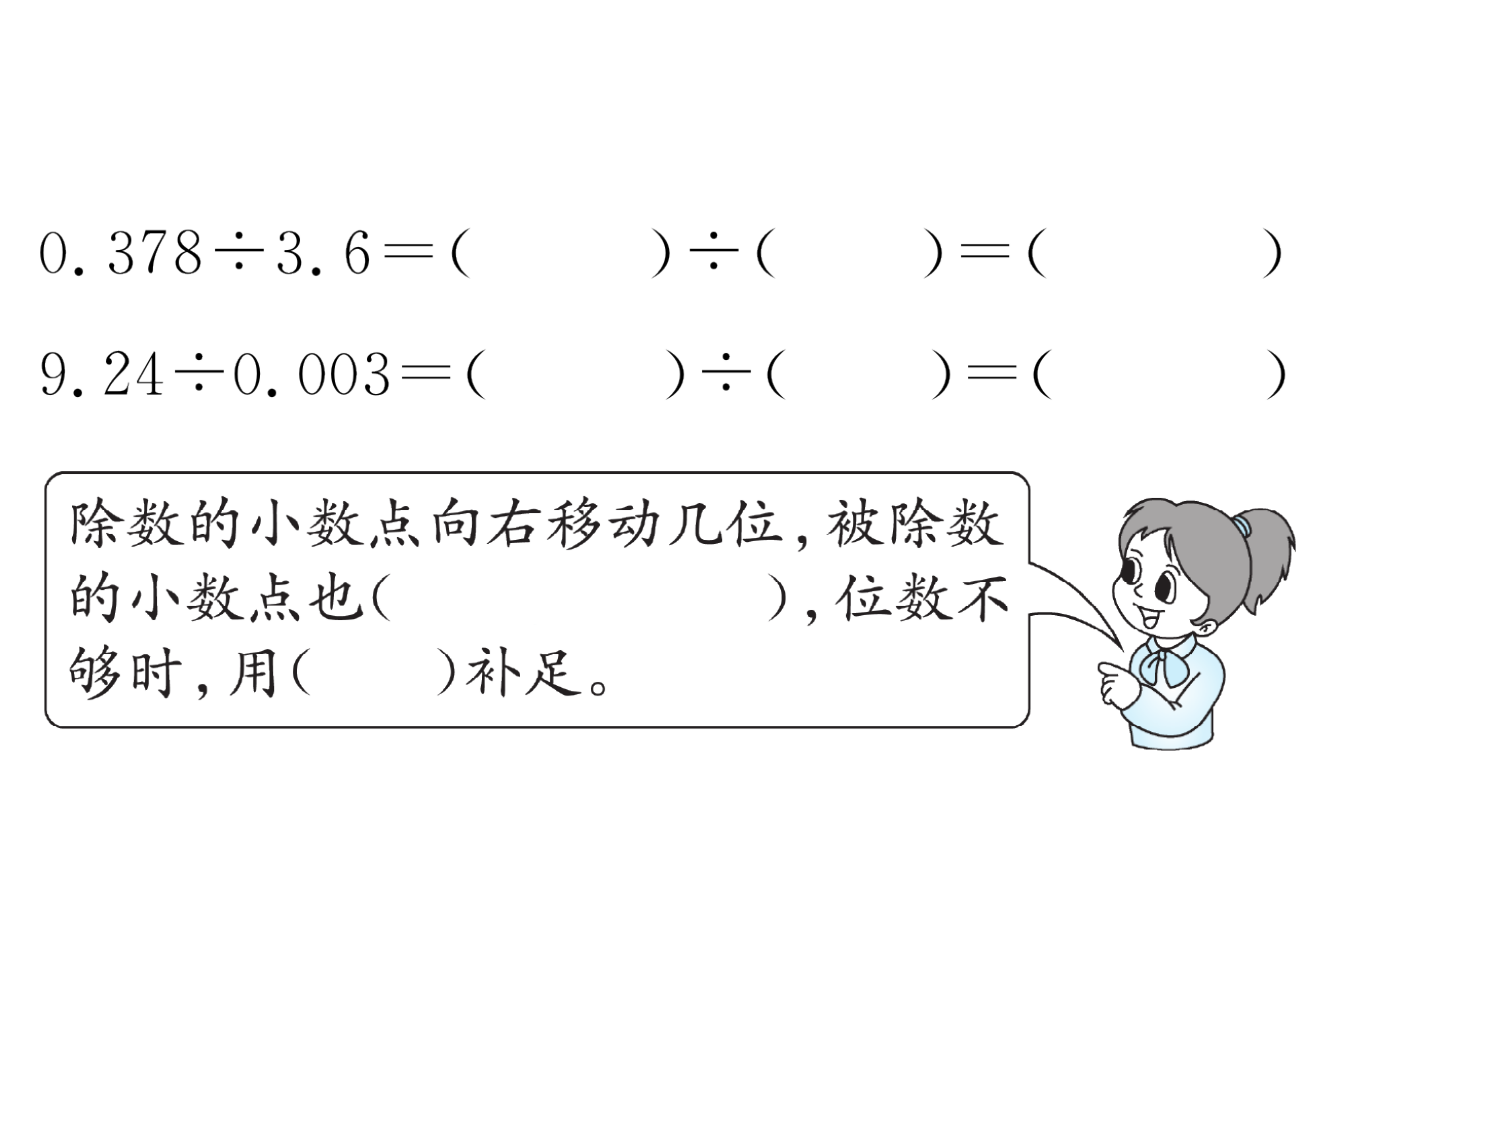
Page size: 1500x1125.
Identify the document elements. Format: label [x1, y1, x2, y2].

picture [35, 177, 1453, 796]
